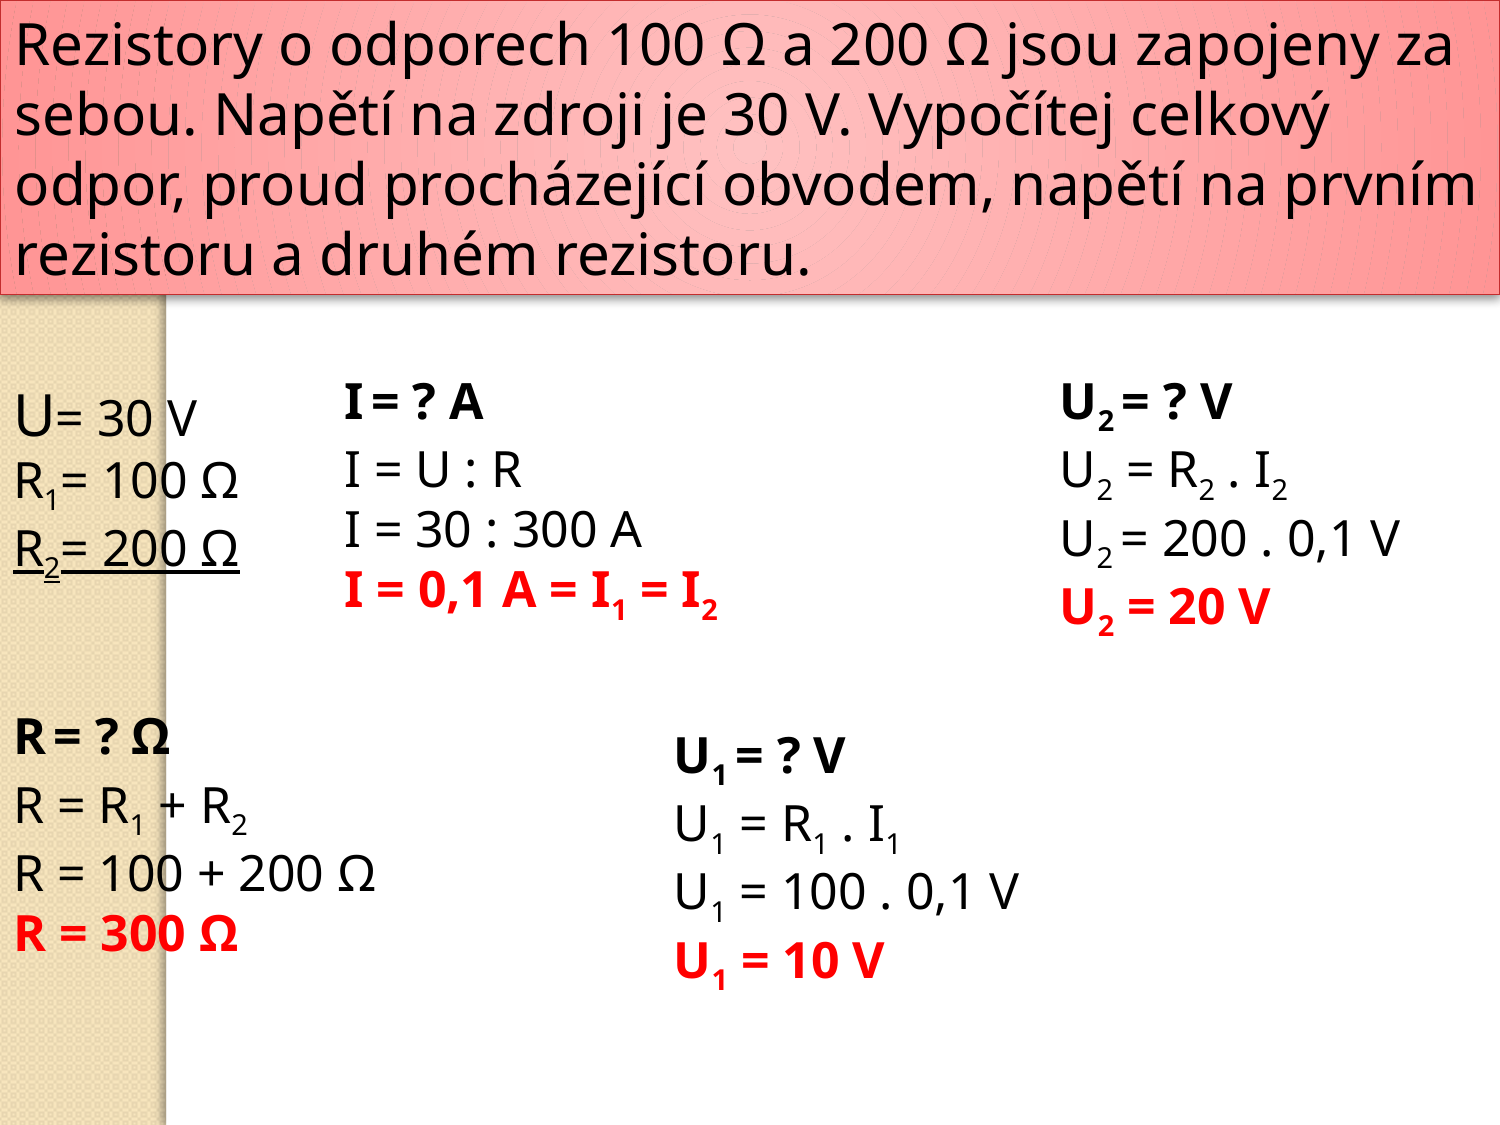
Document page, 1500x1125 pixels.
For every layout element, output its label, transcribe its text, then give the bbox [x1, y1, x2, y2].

text_box I = ? A I = U : R I = 30 : 300 A I = 0,1 A = I1 = I2 [329, 362, 754, 634]
text_box U= 30 V R1= 100 Ω R2= 200 Ω R = ? Ω R = R1 + R2 R = 100 + 200 Ω R = 300 Ω [0, 370, 453, 1097]
text_box Rezistory o odporech 100 Ω a 200 Ω jsou zapojeny za sebou. Napětí na zdroji je 30 V. Vypočítej celkový odpor, proud procházející obvodem, napětí na prvním rezistoru a druhém rezistoru. [0, 0, 1500, 295]
text_box U2 = ? V U2 = R2 . I2 U2 = 200 . 0,1 V U2 = 20 V [1045, 362, 1471, 650]
text_box U1 = ? V U1 = R1 . I1 U1 = 100 . 0,1 V U1 = 10 V [659, 715, 1152, 1004]
